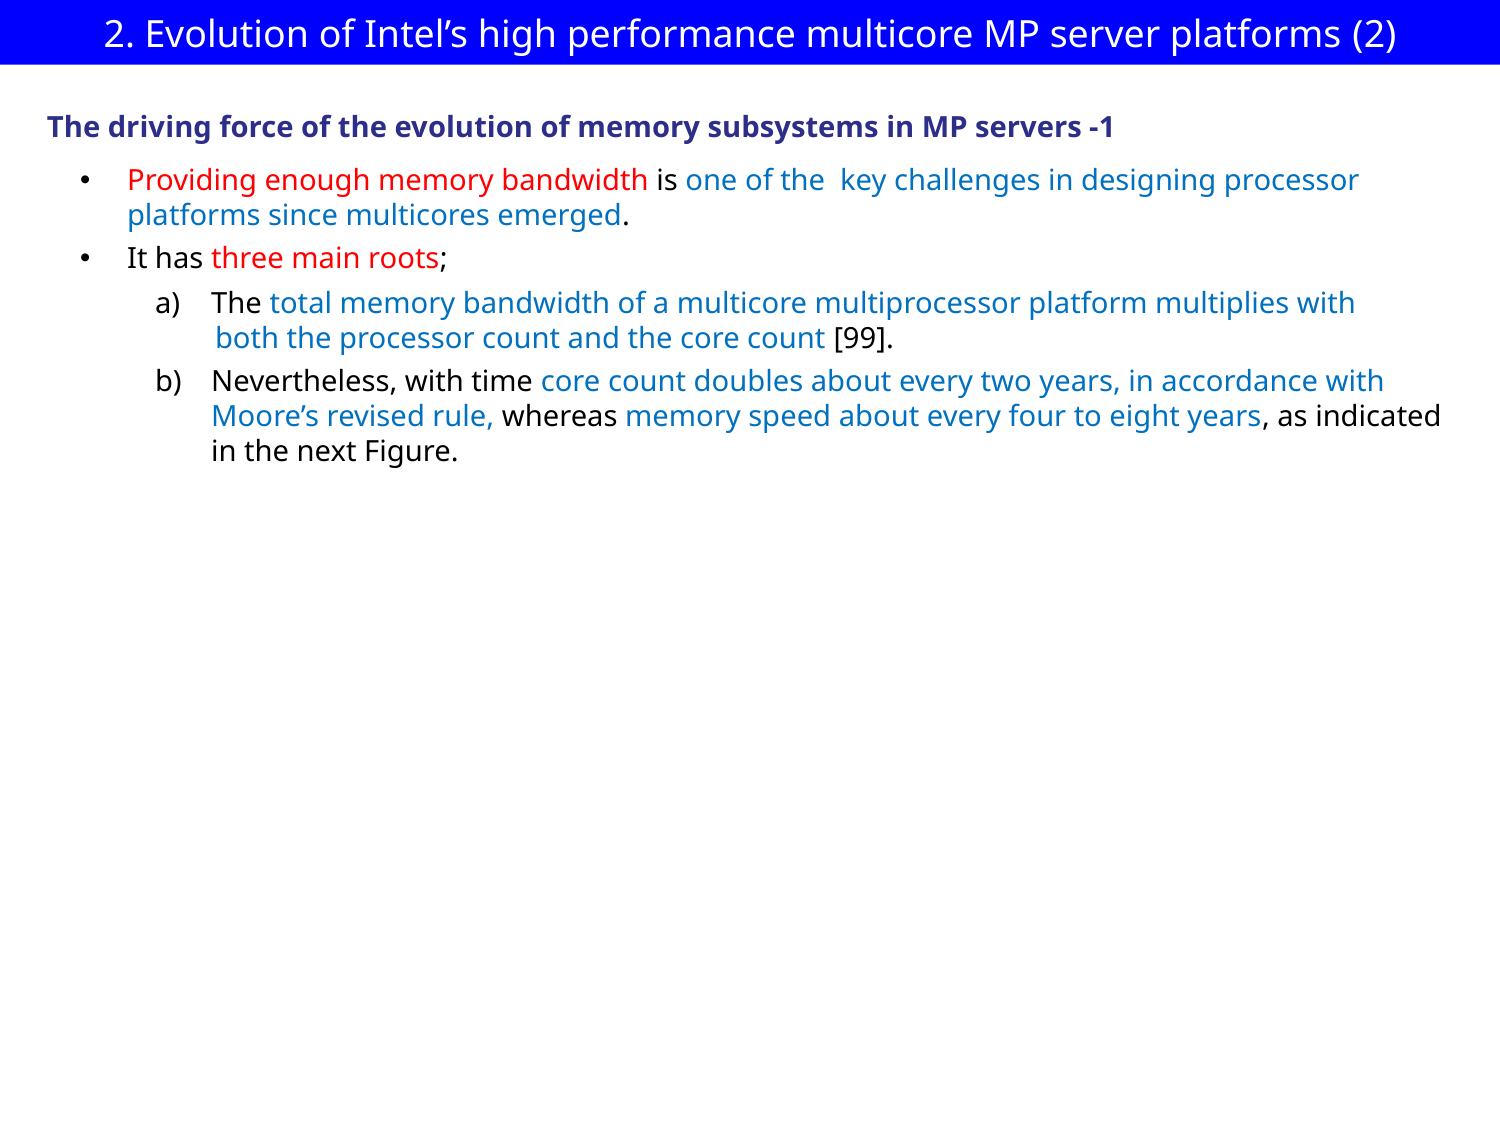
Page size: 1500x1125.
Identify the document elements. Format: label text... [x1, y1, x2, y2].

text_box The driving force of the evolution of memory subsystems in MP servers -1 [32, 100, 1346, 151]
title 2. Evolution of Intel’s high performance multicore MP server platforms (2) [0, 0, 1500, 65]
text_box The total memory bandwidth of a multicore multiprocessor platform multiplies with both the processor count and the core count [99]. Nevertheless, with time core count doubles about every two years, in accordance with Moore’s revised rule, whereas memory speed about every four to eight years, as indicated in the next Figure. [140, 276, 1459, 475]
text_box Providing enough memory bandwidth is one of the key challenges in designing processor platforms since multicores emerged. It has three main roots; [65, 154, 1488, 283]
